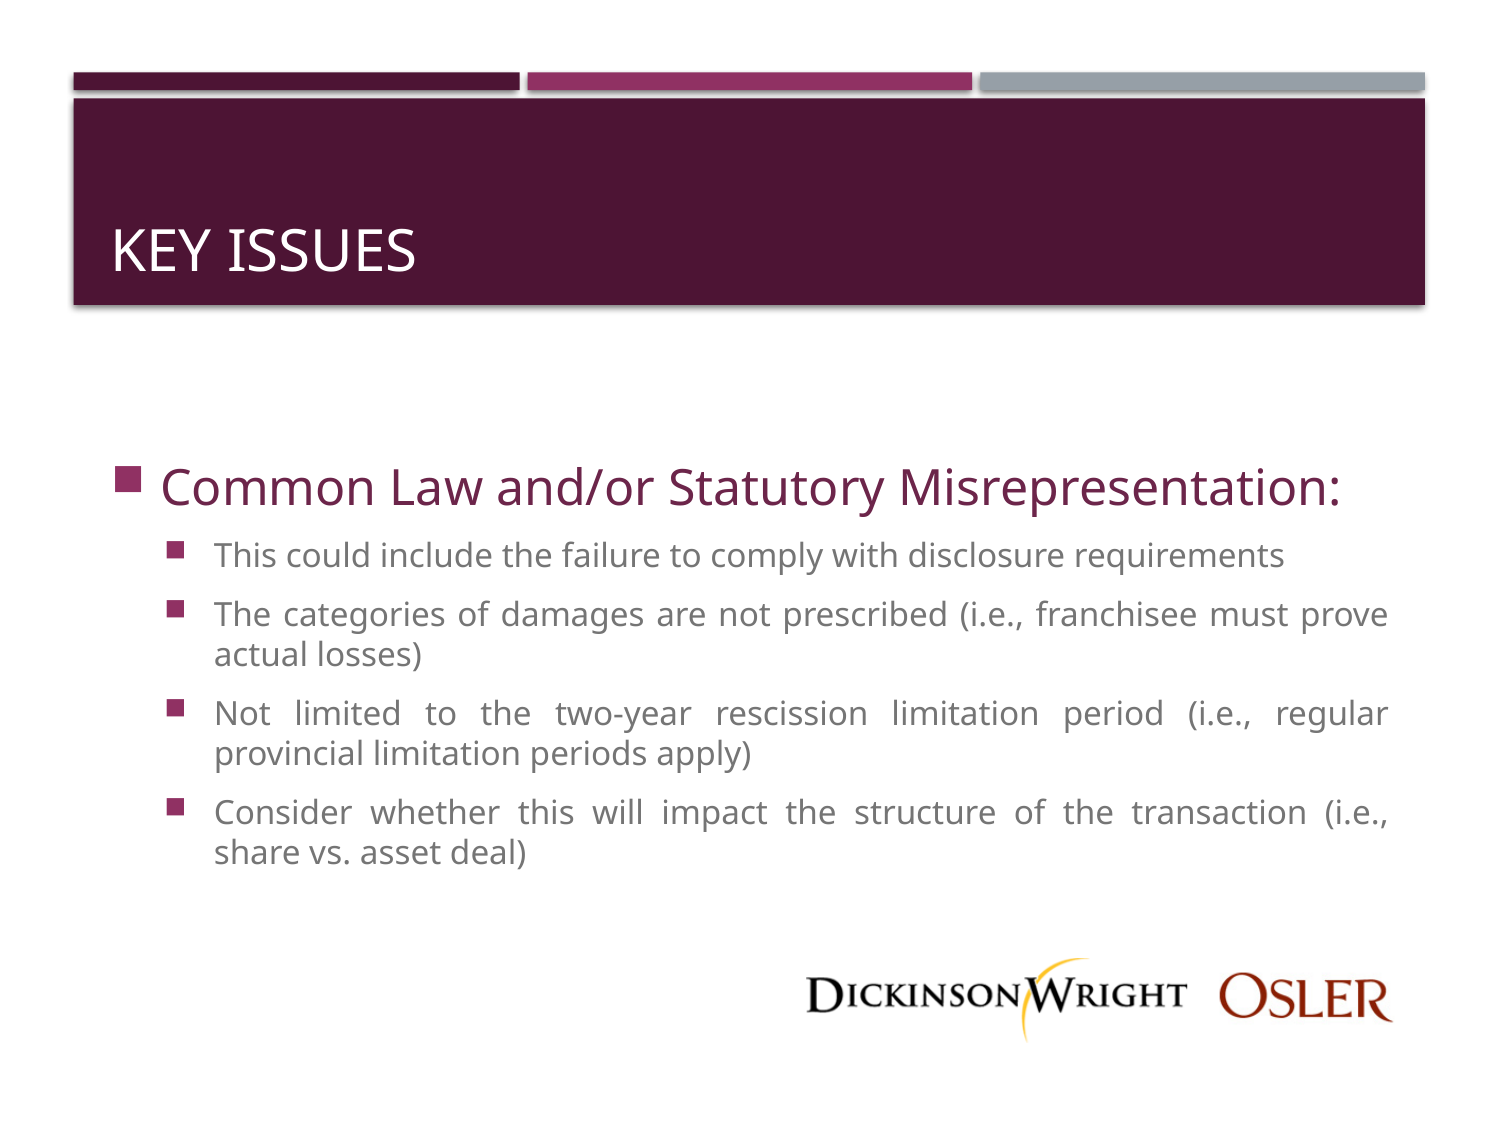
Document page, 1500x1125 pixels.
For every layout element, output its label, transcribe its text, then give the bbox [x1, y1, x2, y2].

title Key Issues [95, 112, 1406, 291]
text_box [803, 955, 1407, 1046]
list Common Law and/or Statutory Misrepresentation: This could include the failure to comply with disclosure requirements The categories of damages are not prescribed (i.e., franchisee must prove actual losses) Not limited to the two-year rescission limitation period (i.e., regular provincial limitation periods apply) Consider whether this will impact the structure of the transaction (i.e., share vs. asset deal) [95, 365, 1406, 962]
